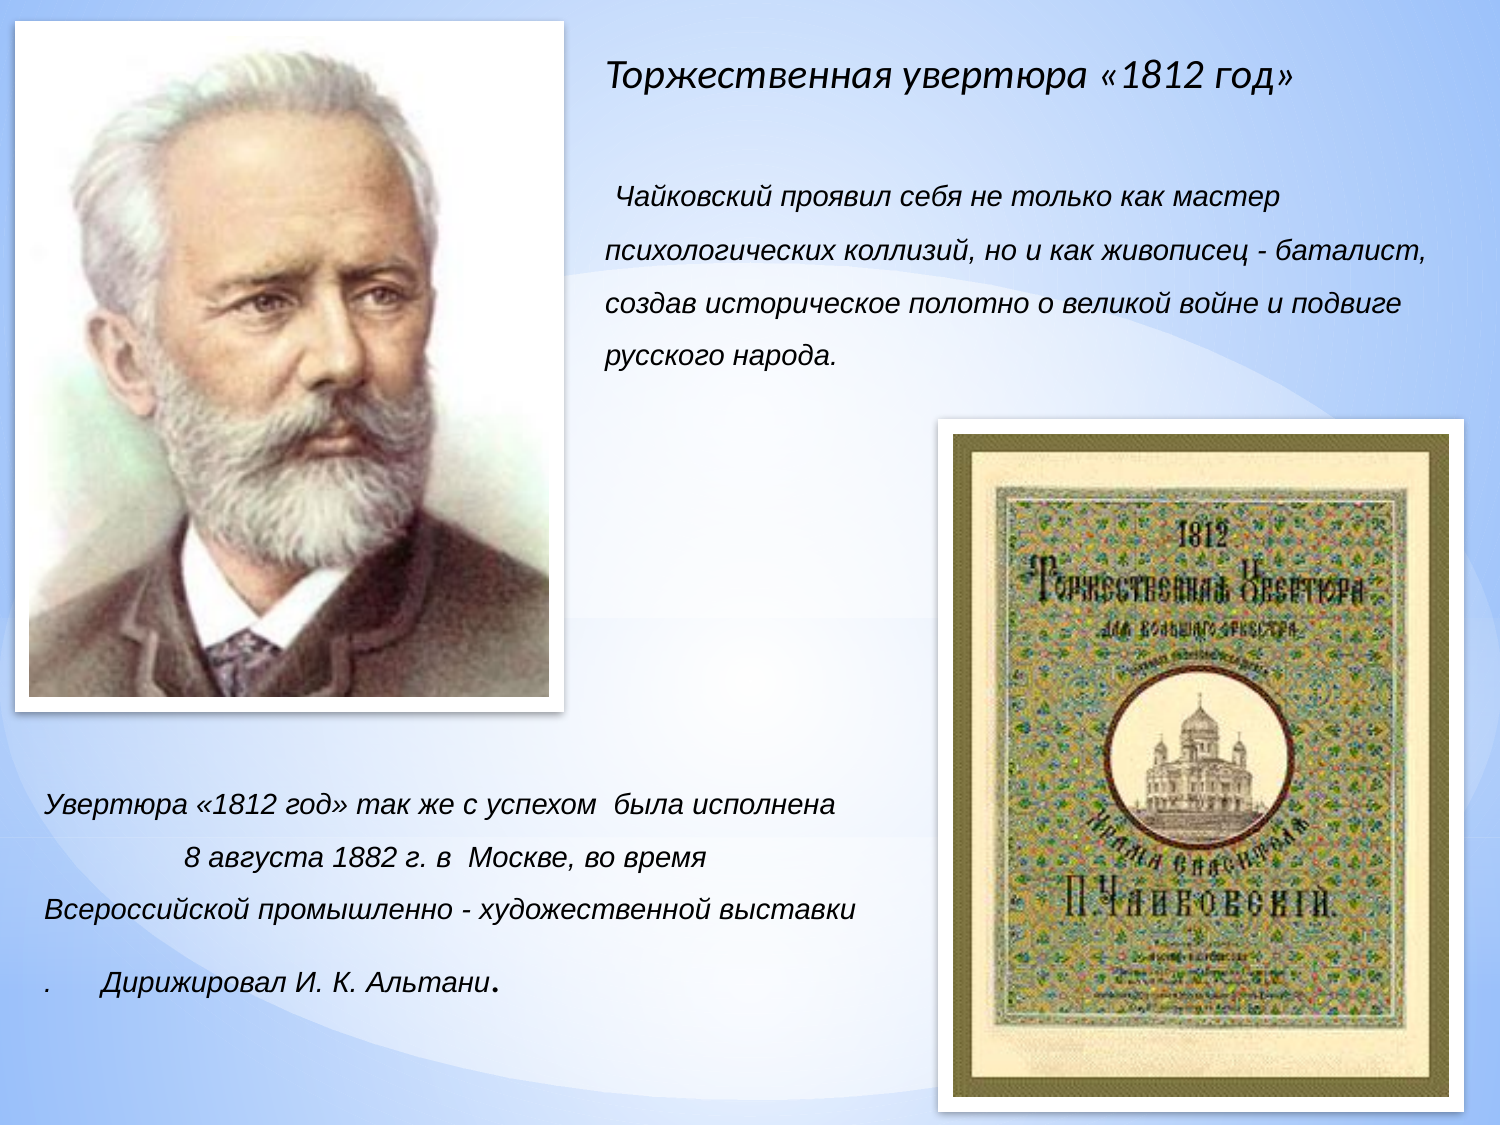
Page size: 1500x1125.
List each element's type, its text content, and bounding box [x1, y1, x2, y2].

picture [952, 433, 1450, 1098]
text_box Увертюра «1812 год» так же с успехом была исполнена 8 августа 1882 г. в Москве, во время Всероссийской промышленно - художественной выставки . Дирижировал И. К. Альтани. [29, 760, 873, 1008]
picture [29, 35, 550, 698]
text_box Торжественная увертюра «1812 год» Чайковский проявил себя не только как мастер психологических коллизий, но и как живописец - баталист, создав историческое полотно о великой войне и подвиге русского народа. [590, 39, 1500, 419]
